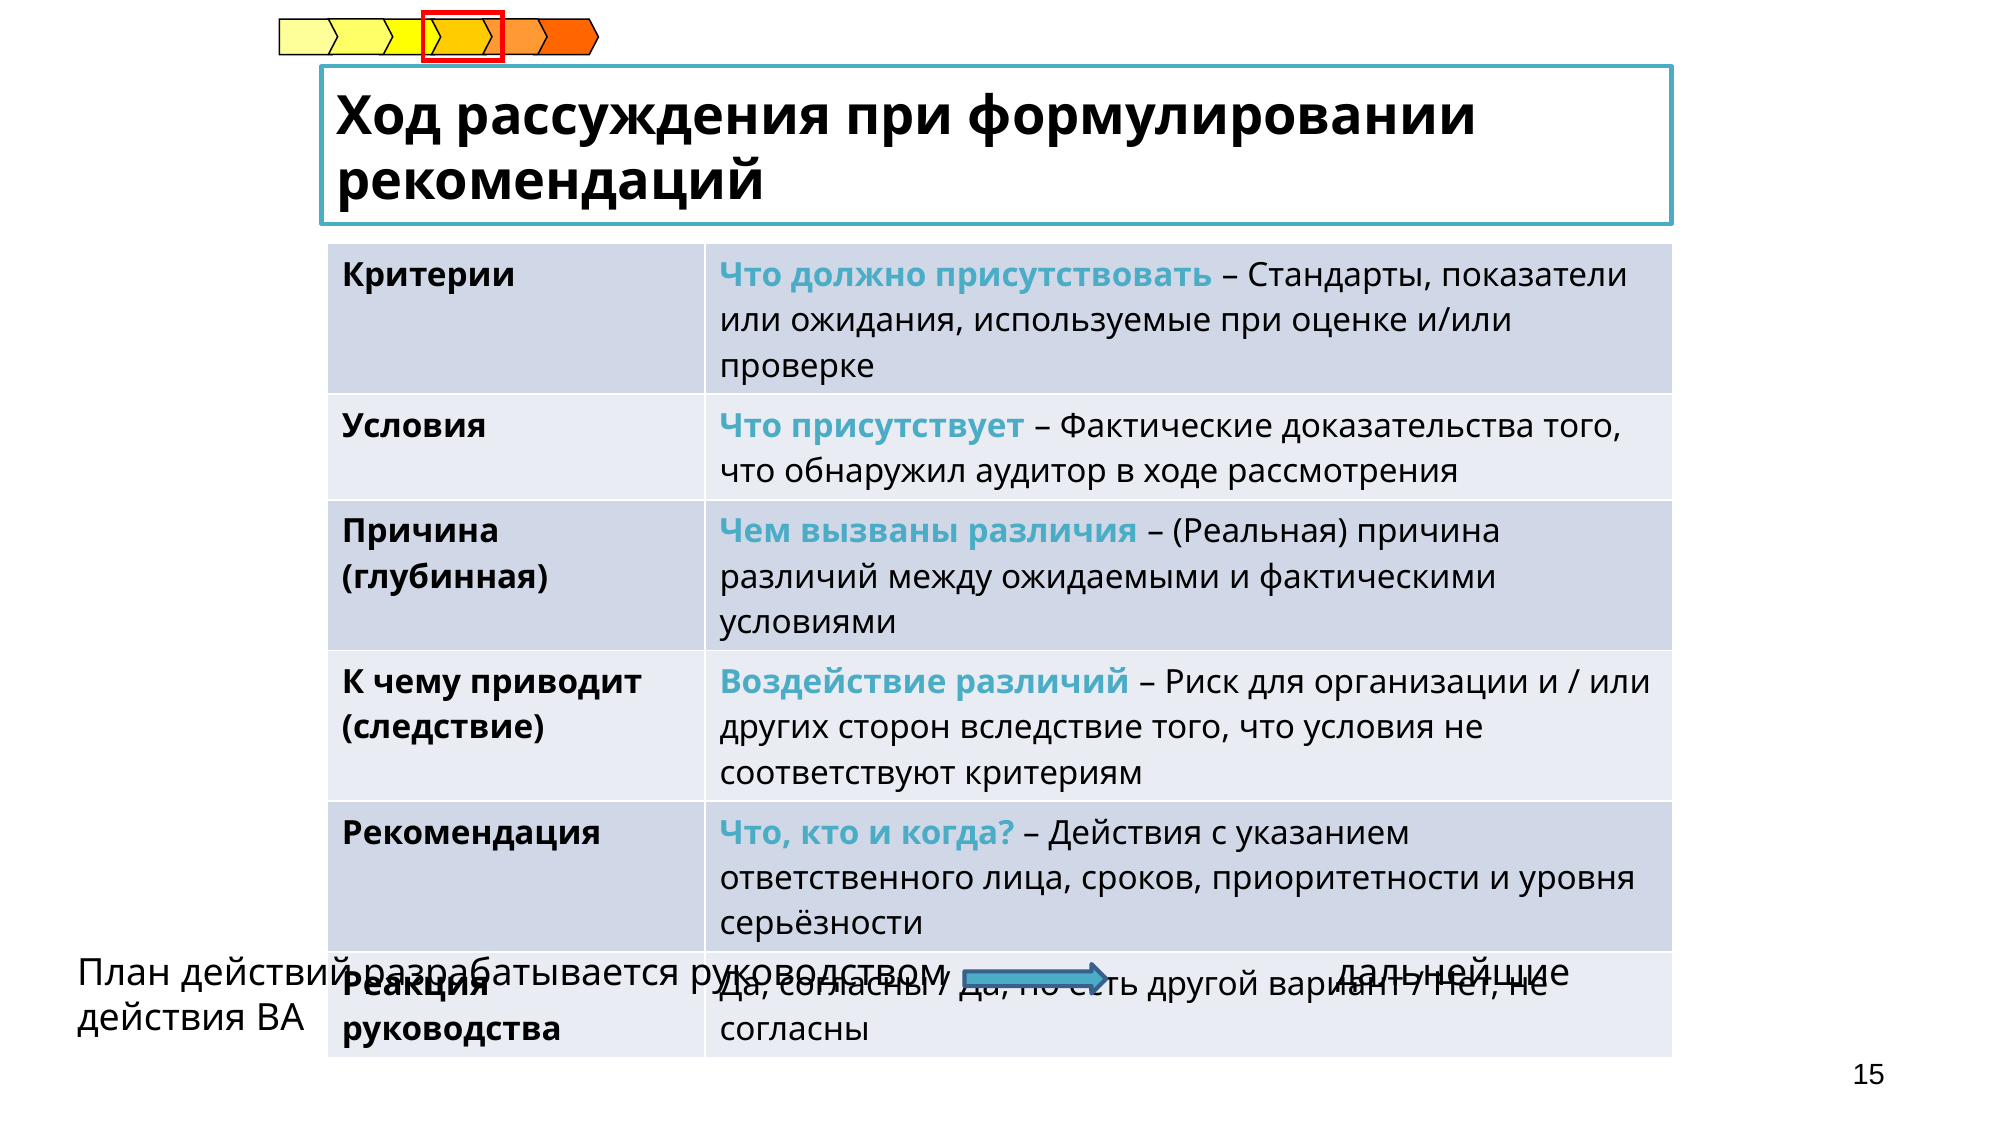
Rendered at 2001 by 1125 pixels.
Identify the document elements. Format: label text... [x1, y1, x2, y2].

text_box План действий разрабатывается руководством дальнейшие действия ВА [62, 940, 1685, 1046]
slide_number 15 [1433, 1042, 1900, 1103]
table_cell К чему приводит (следствие) [328, 651, 704, 800]
table_header Что должно присутствовать – Стандарты, показатели или ожидания, используемые при оценке и/или проверке [706, 244, 1672, 393]
text_box Ход рассуждения при формулировании рекомендаций [319, 64, 1674, 226]
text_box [279, 12, 599, 61]
text_box [962, 962, 1109, 996]
table_cell Да, согласны / Да, но есть другой вариант / Нет, не согласны [706, 1046, 1672, 1057]
table_cell Реакция руководства [328, 1046, 704, 1057]
table_cell Чем вызваны различия – (Реальная) причина различий между ожидаемыми и фактическими условиями [706, 501, 1672, 650]
table_cell Что присутствует – Фактические доказательства того, что обнаружил аудитор в ходе рассмотрения [706, 395, 1672, 499]
table_header Критерии [328, 244, 704, 393]
table_cell Воздействие различий – Риск для организации и / или других сторон вследствие того, что условия не соответствуют критериям [706, 651, 1672, 800]
table_cell Что, кто и когда? – Действия с указанием ответственного лица, сроков, приоритетности и уровня серьёзности [706, 802, 1672, 940]
table_cell Условия [328, 395, 704, 499]
table_cell Причина (глубинная) [328, 501, 704, 650]
table_cell Рекомендация [328, 802, 704, 940]
